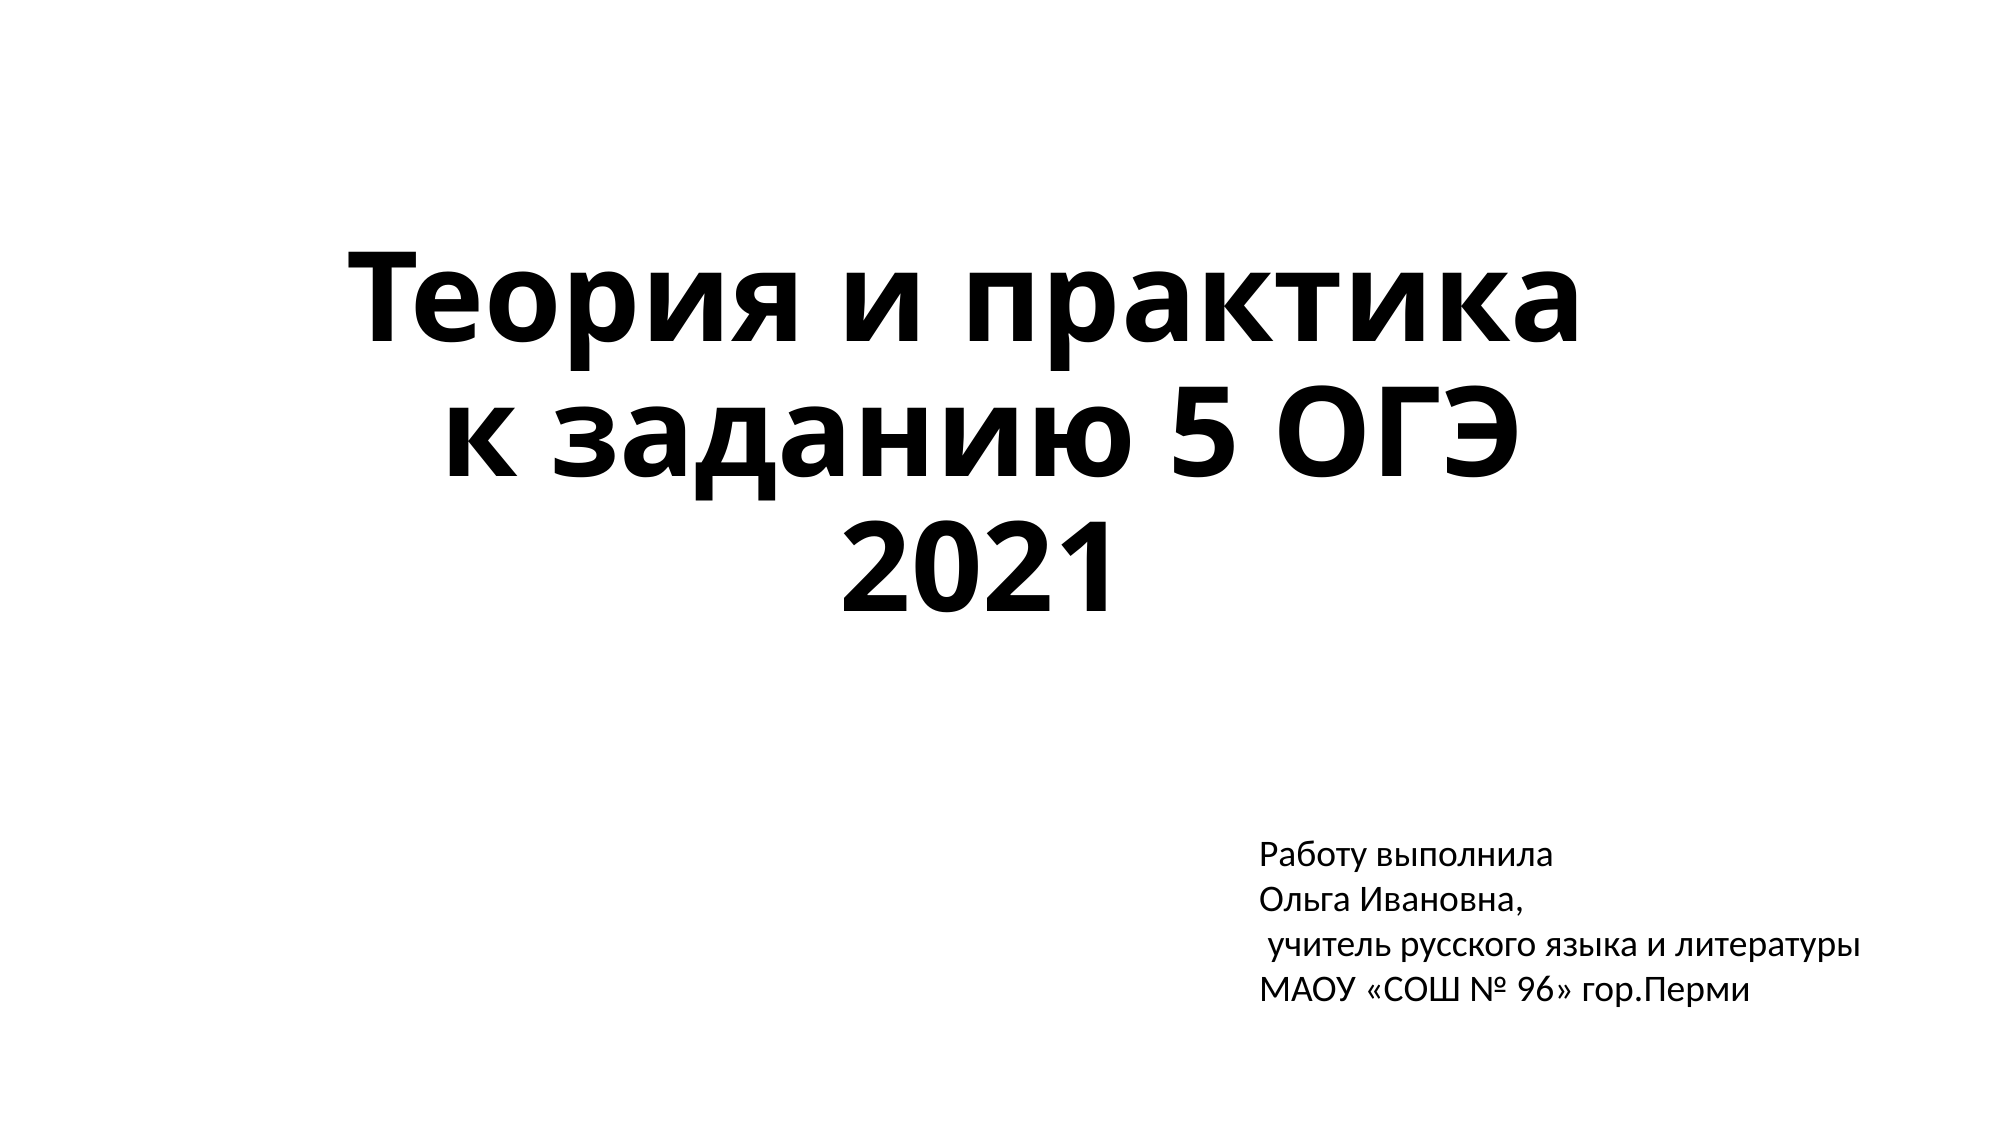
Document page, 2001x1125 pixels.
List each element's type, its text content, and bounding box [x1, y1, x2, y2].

text_box Работу выполнила Ольга Ивановна, учитель русского языка и литературы МАОУ «СОШ № 96» гор.Перми [1244, 821, 1965, 1017]
title Теория и практика к заданию 5 ОГЭ 2021 [270, 110, 1696, 761]
